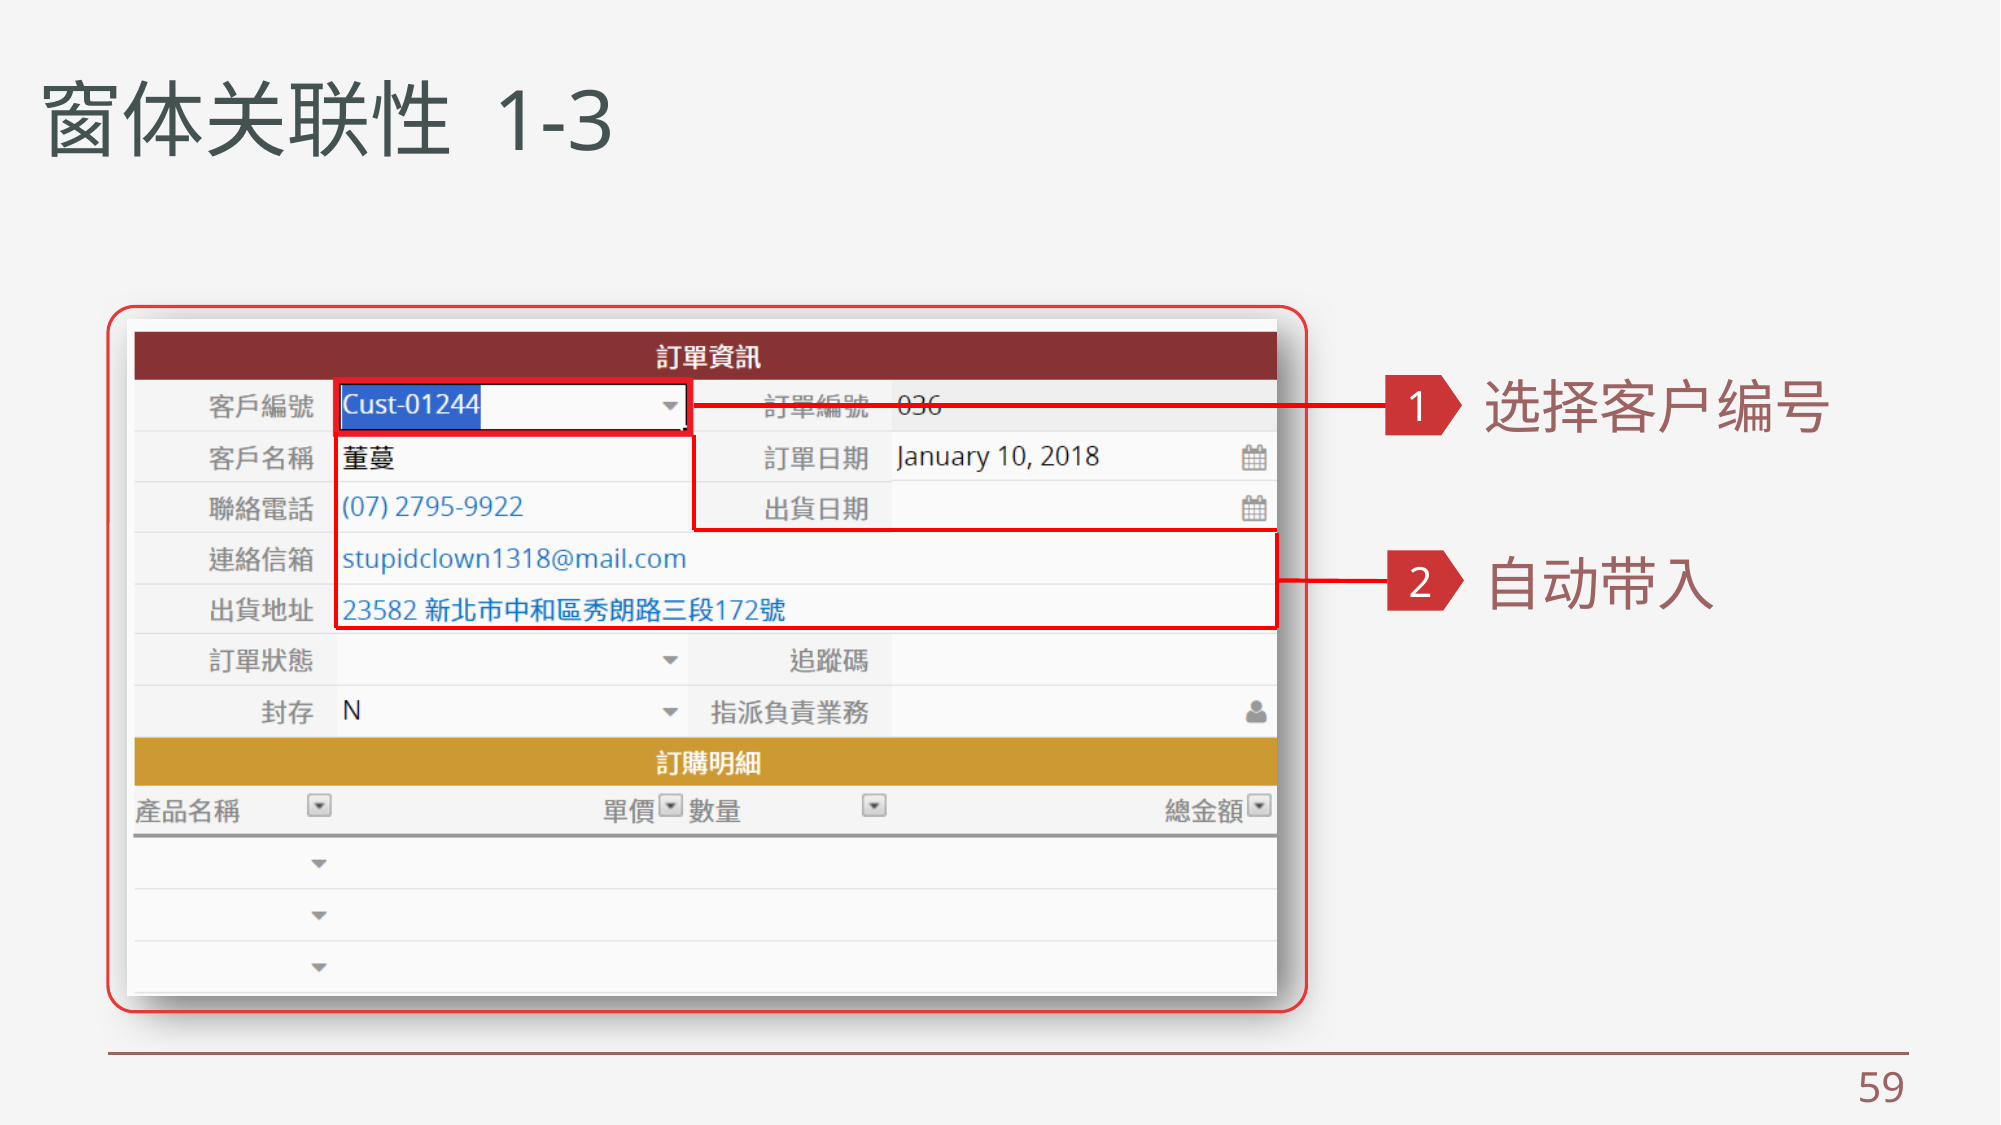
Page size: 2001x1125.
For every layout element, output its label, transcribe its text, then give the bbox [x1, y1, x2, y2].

text_box 窗体关联性 1-3 [20, 59, 633, 175]
picture [127, 319, 1277, 996]
text_box 2 [1386, 549, 1466, 612]
text_box [106, 305, 1308, 1013]
text_box 自动带入 [1468, 540, 1737, 625]
text_box 59 [1809, 1053, 1922, 1119]
text_box 1 [1384, 374, 1464, 437]
text_box 选择客户编号 [1468, 362, 1882, 448]
